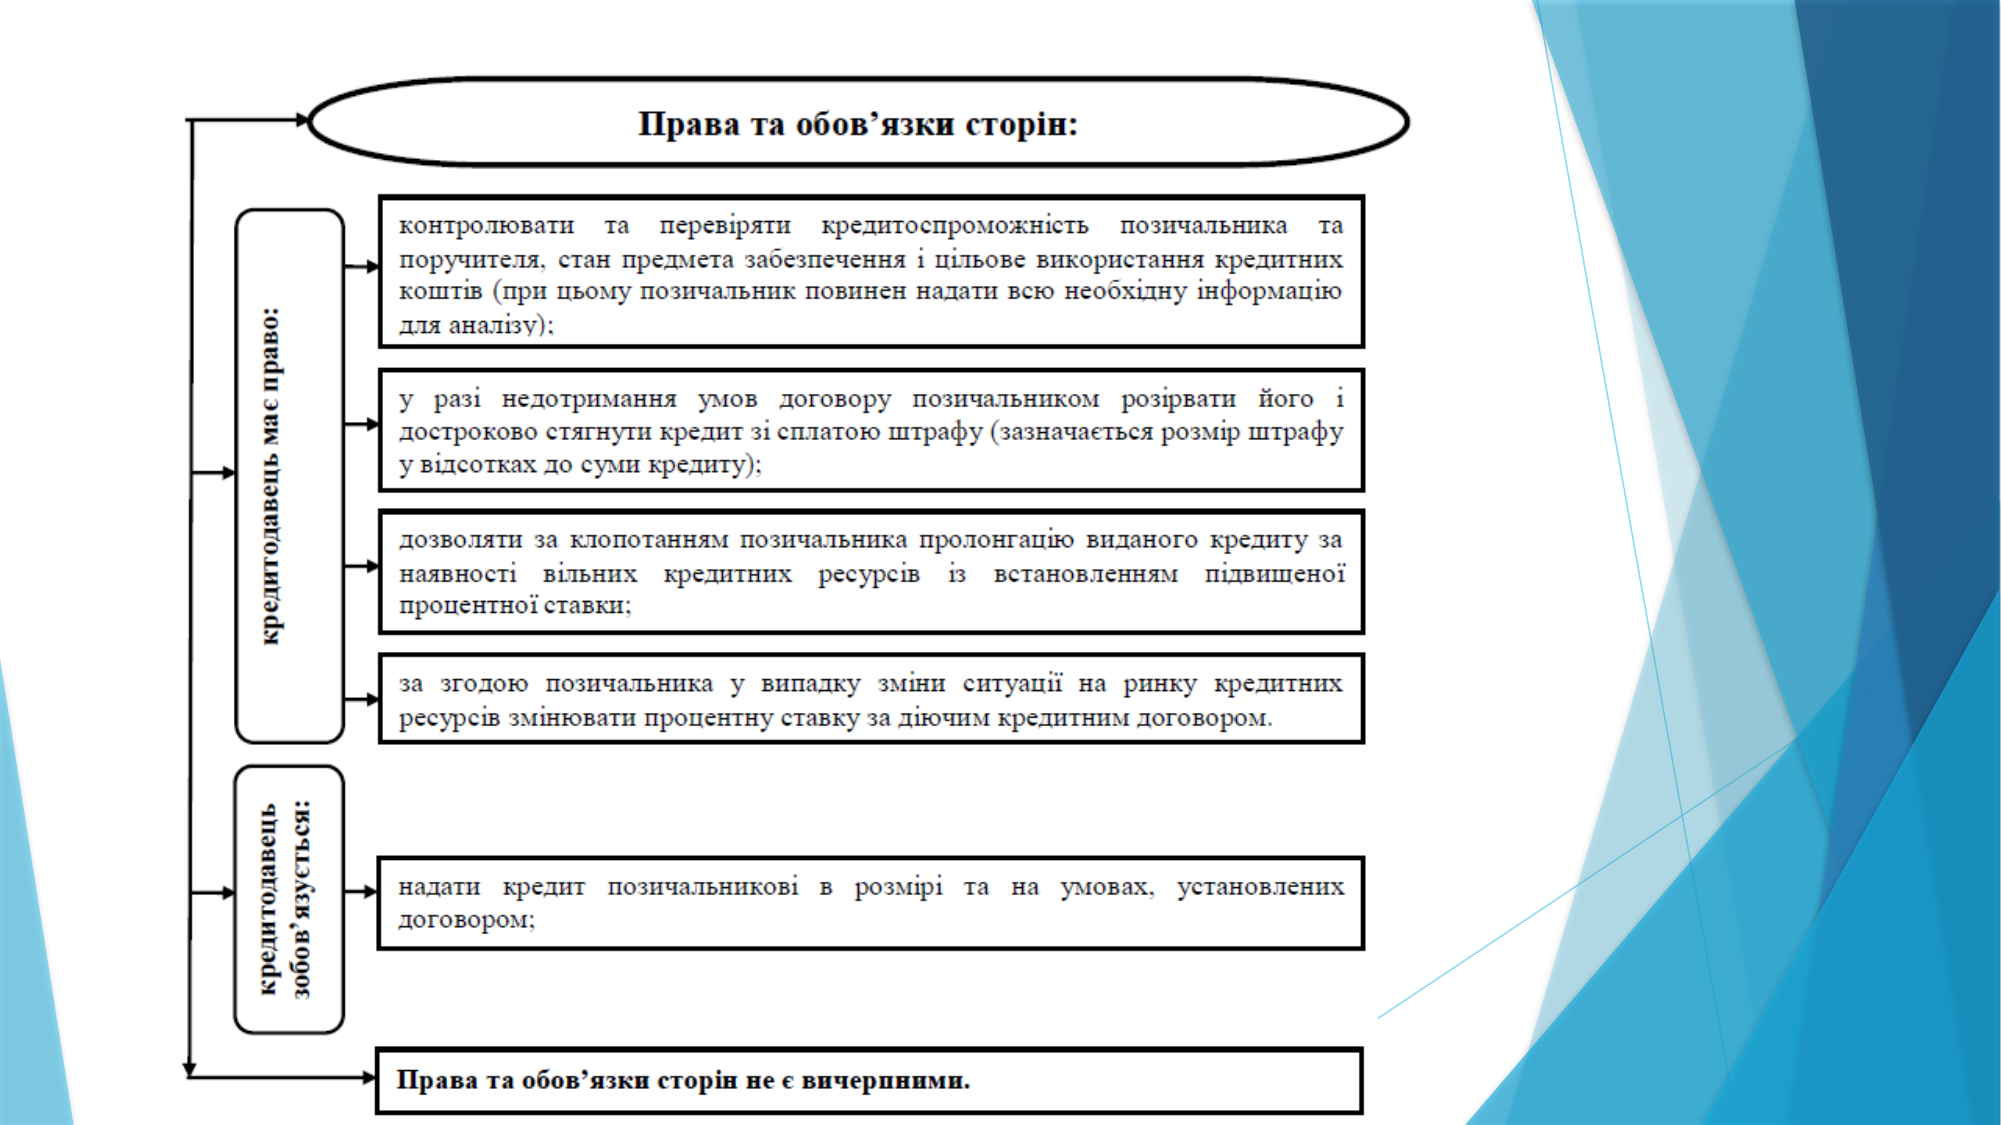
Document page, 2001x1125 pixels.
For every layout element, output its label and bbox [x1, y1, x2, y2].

picture [171, 60, 1513, 1125]
